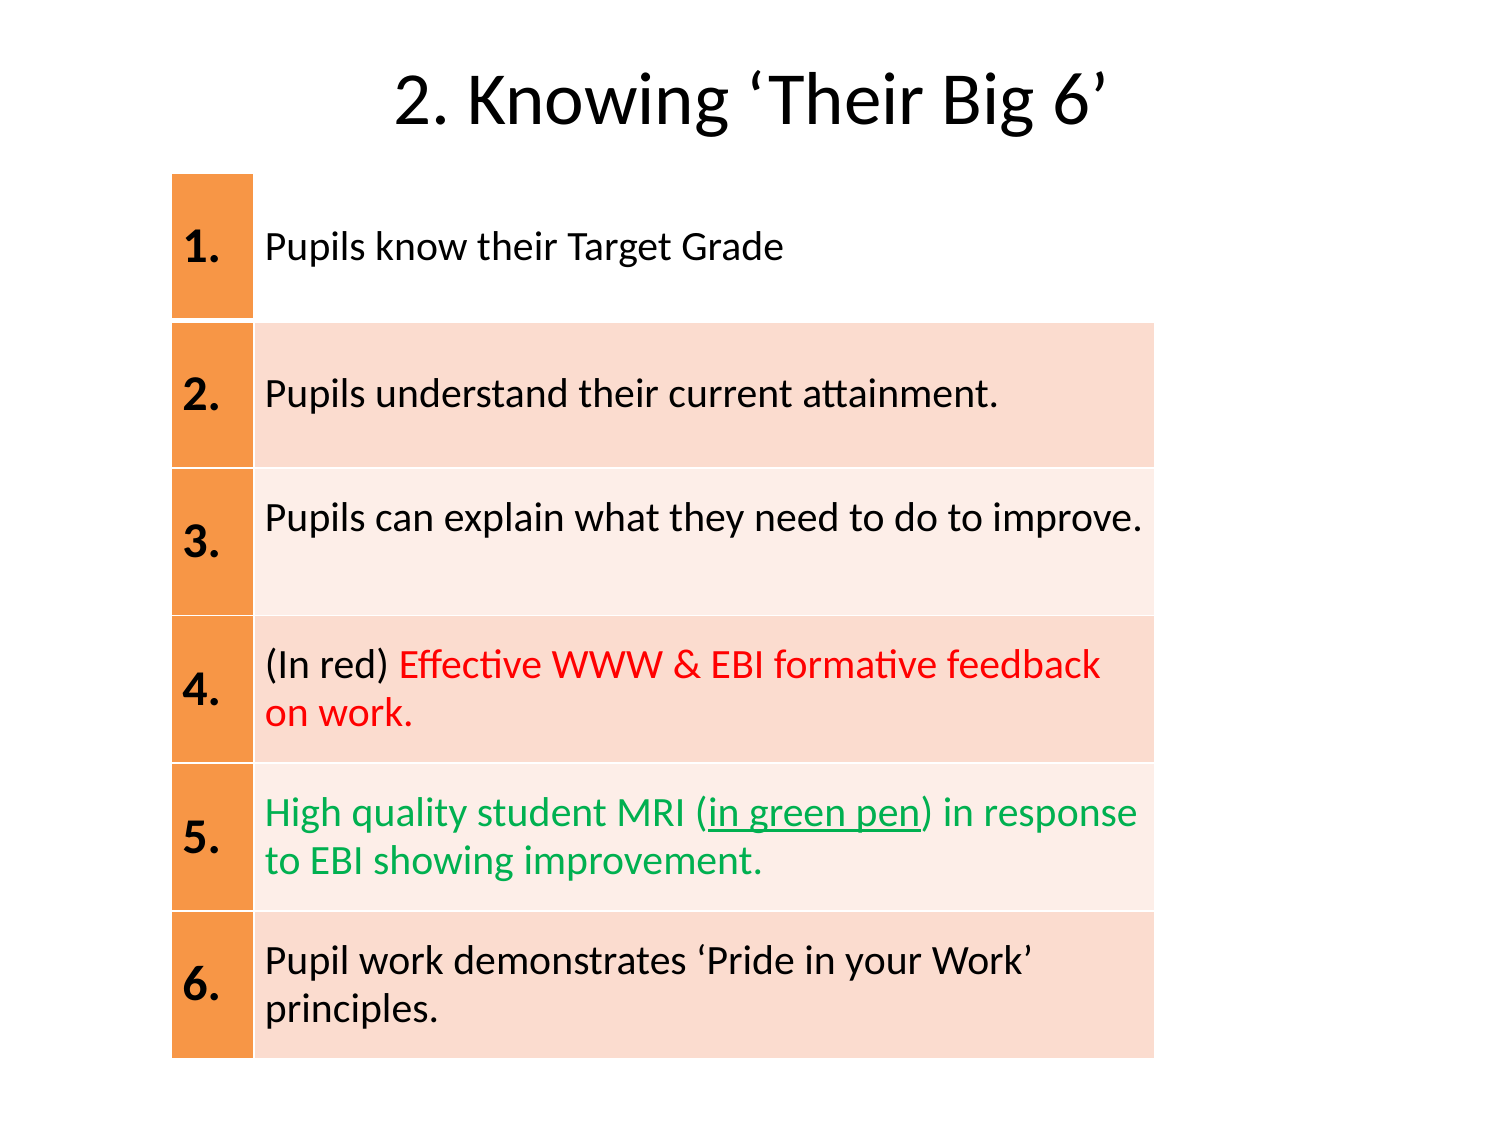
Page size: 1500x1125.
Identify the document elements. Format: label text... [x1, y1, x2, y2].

table_cell 4. [172, 616, 253, 762]
table_cell 6. [172, 912, 253, 1058]
table_cell 2. [172, 323, 253, 467]
table_header Pupils know their Target Grade [255, 174, 1154, 318]
table_header 1. [172, 174, 253, 318]
table_cell Pupils can explain what they need to do to improve. [255, 469, 1154, 615]
table_cell 5. [172, 764, 253, 910]
title 2. Knowing ‘Their Big 6’ [76, 19, 1427, 171]
table_cell Pupil work demonstrates ‘Pride in your Work’ principles. [255, 912, 1154, 1058]
table_cell Pupils understand their current attainment. [255, 323, 1154, 467]
table_cell (In red) Effective WWW & EBI formative feedback on work. [255, 616, 1154, 762]
table_cell 3. [172, 469, 253, 615]
table_cell High quality student MRI (in green pen) in response to EBI showing improvement. [255, 764, 1154, 910]
